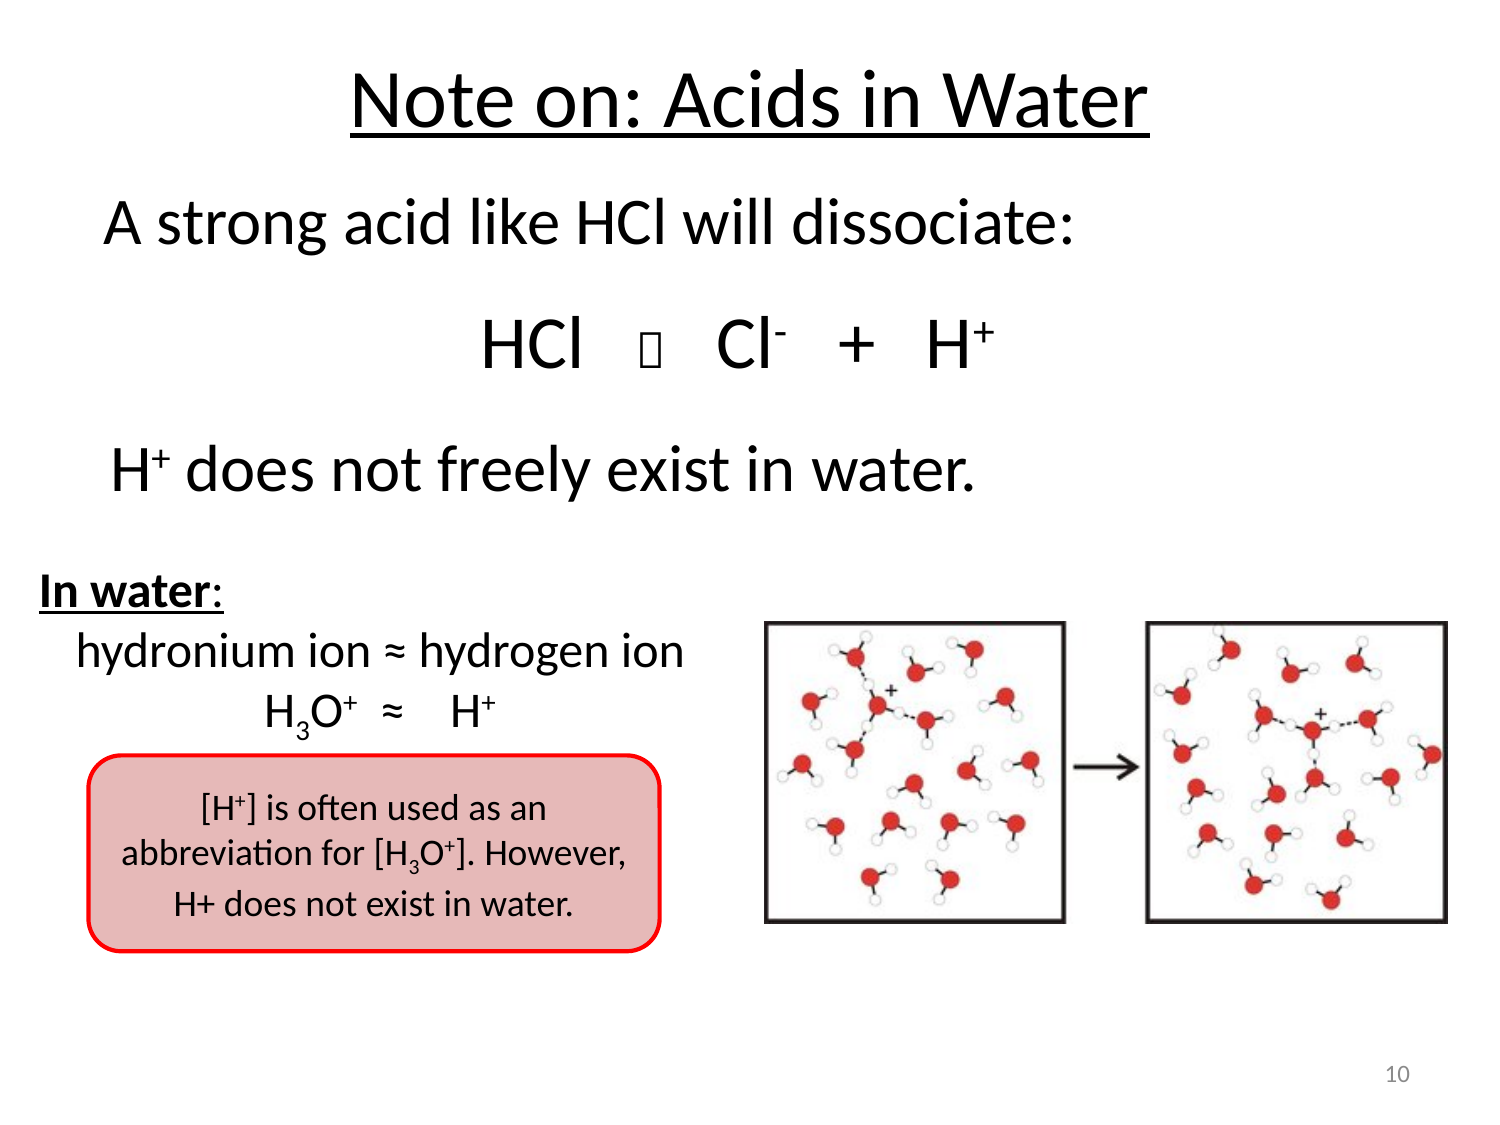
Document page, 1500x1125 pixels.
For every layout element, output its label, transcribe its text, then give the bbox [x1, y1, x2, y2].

text_box In water: hydronium ion ≈ hydrogen ion H3O+ ≈ H+ [24, 550, 737, 754]
title Note on: Acids in Water [75, 0, 1425, 188]
text_box [H+] is often used as an abbreviation for [H3O+]. However, H+ does not exist in water. [86, 753, 662, 954]
text_box H+ does not freely exist in water. [95, 417, 994, 513]
picture [764, 621, 1448, 924]
text_box A strong acid like HCl will dissociate: [88, 170, 1092, 266]
slide_number 10 [1074, 1042, 1425, 1103]
text_box HCl  Cl- + H+ [465, 286, 1010, 392]
